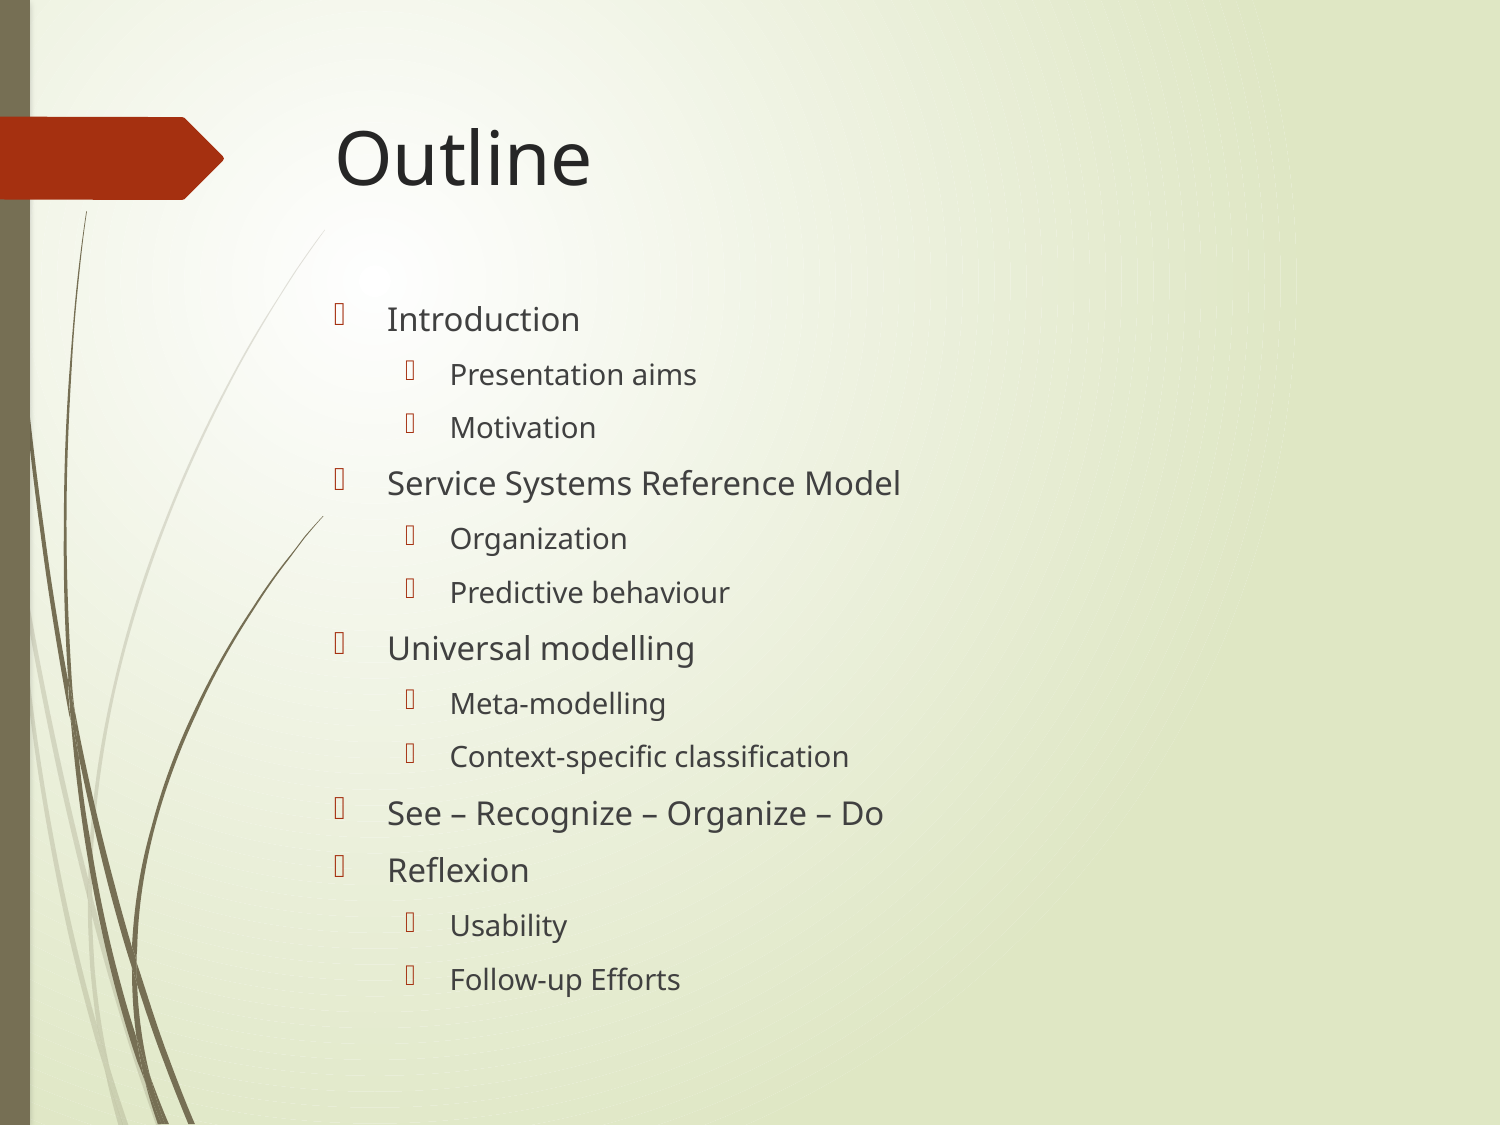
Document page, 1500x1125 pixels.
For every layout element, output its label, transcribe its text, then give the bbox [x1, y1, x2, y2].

list Introduction Presentation aims Motivation Service Systems Reference Model Organization Predictive behaviour Universal modelling Meta-modelling Context-specific classification See – Recognize – Organize – Do Reflexion Usability Follow-up Efforts [318, 290, 1400, 1012]
title Outline [319, 102, 1400, 290]
